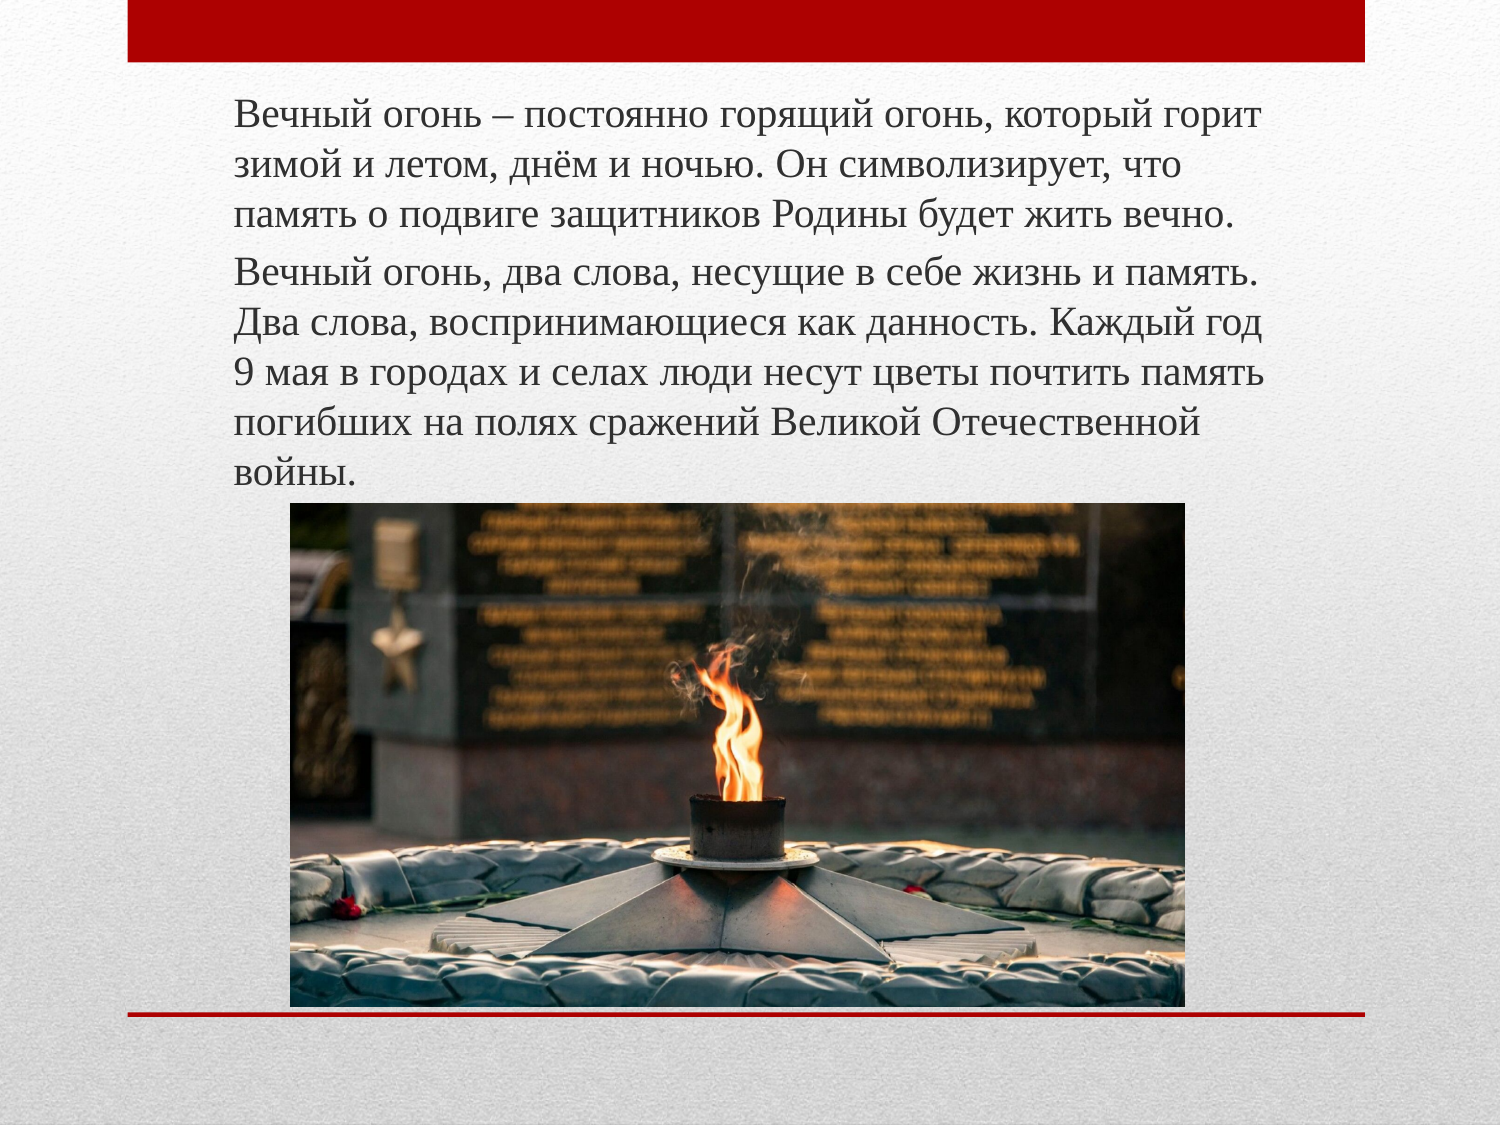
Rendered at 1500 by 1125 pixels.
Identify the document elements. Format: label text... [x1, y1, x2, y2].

title [1187, 54, 1471, 148]
list Вечный огонь – постоянно горящий огонь, который горит зимой и летом, днём и ночью. Он символизирует, что память о подвиге защитников Родины будет жить вечно. Вечный огонь, два слова, несущие в себе жизнь и память. Два слова, воспринимающиеся как данность. Каждый год 9 мая в городах и селах люди несут цветы почтить память погибших на полях сражений Великой Отечественной войны. [218, 78, 1297, 279]
picture [289, 502, 1186, 1007]
